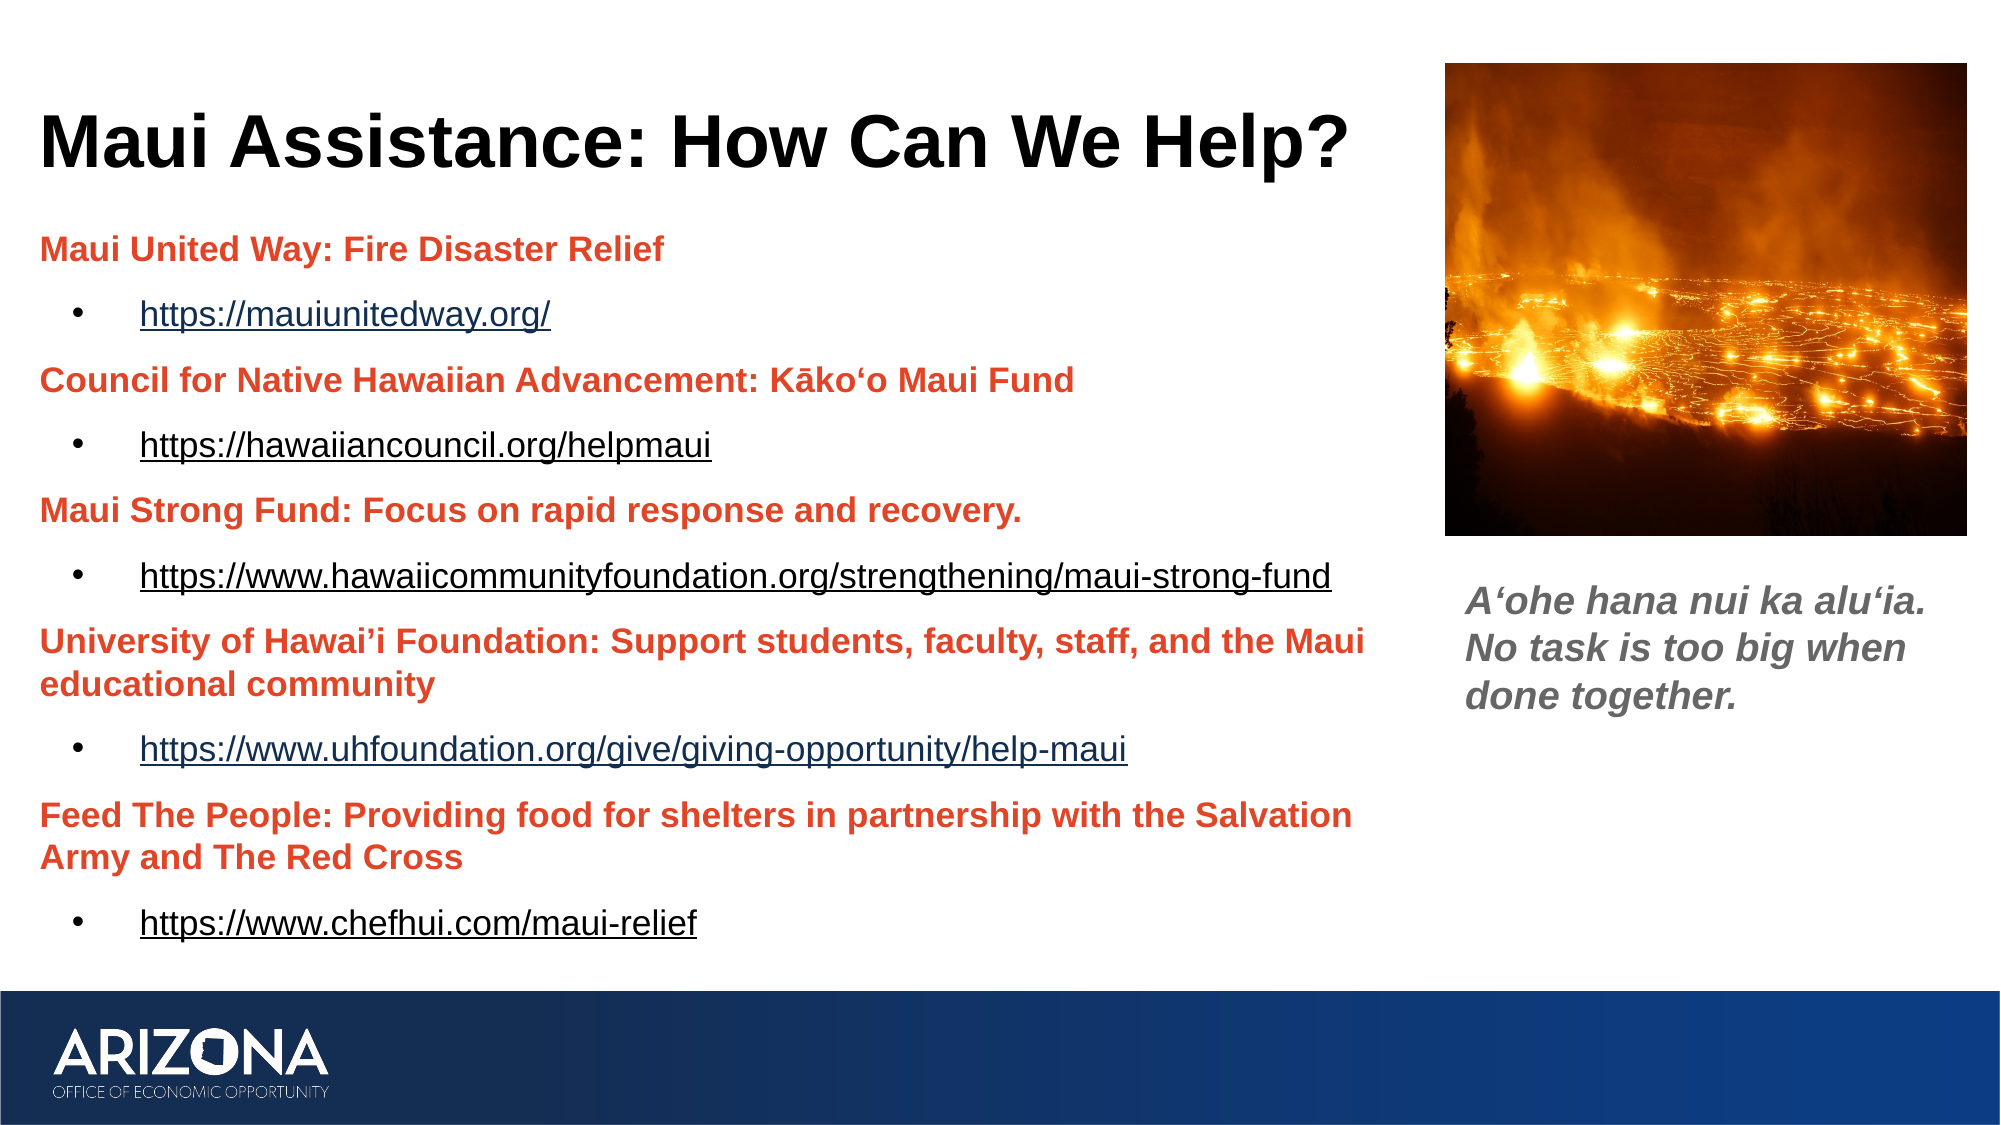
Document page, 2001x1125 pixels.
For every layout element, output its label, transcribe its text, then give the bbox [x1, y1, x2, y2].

text_box A‘ohe hana nui ka alu‘ia. No task is too big when done together. [1445, 554, 1987, 738]
picture [0, 991, 2000, 1125]
picture [1445, 63, 1967, 536]
title Maui Assistance: How Can We Help? [24, 82, 1427, 218]
list Maui United Way: Fire Disaster Relief https://mauiunitedway.org/ Council for Native Hawaiian Advancement: Kākoʻo Maui Fund https://hawaiiancouncil.org/helpmaui Maui Strong Fund: Focus on rapid response and recovery. https://www.hawaiicommunityfoundation.org/strengthening/maui-strong-fund University of Hawai’i Foundation: Support students, faculty, staff, and the Maui educational community https://www.uhfoundation.org/give/giving-opportunity/help-maui Feed The People: Providing food for shelters in partnership with the Salvation Army and The Red Cross https://www.chefhui.com/maui-relief [24, 218, 1427, 952]
